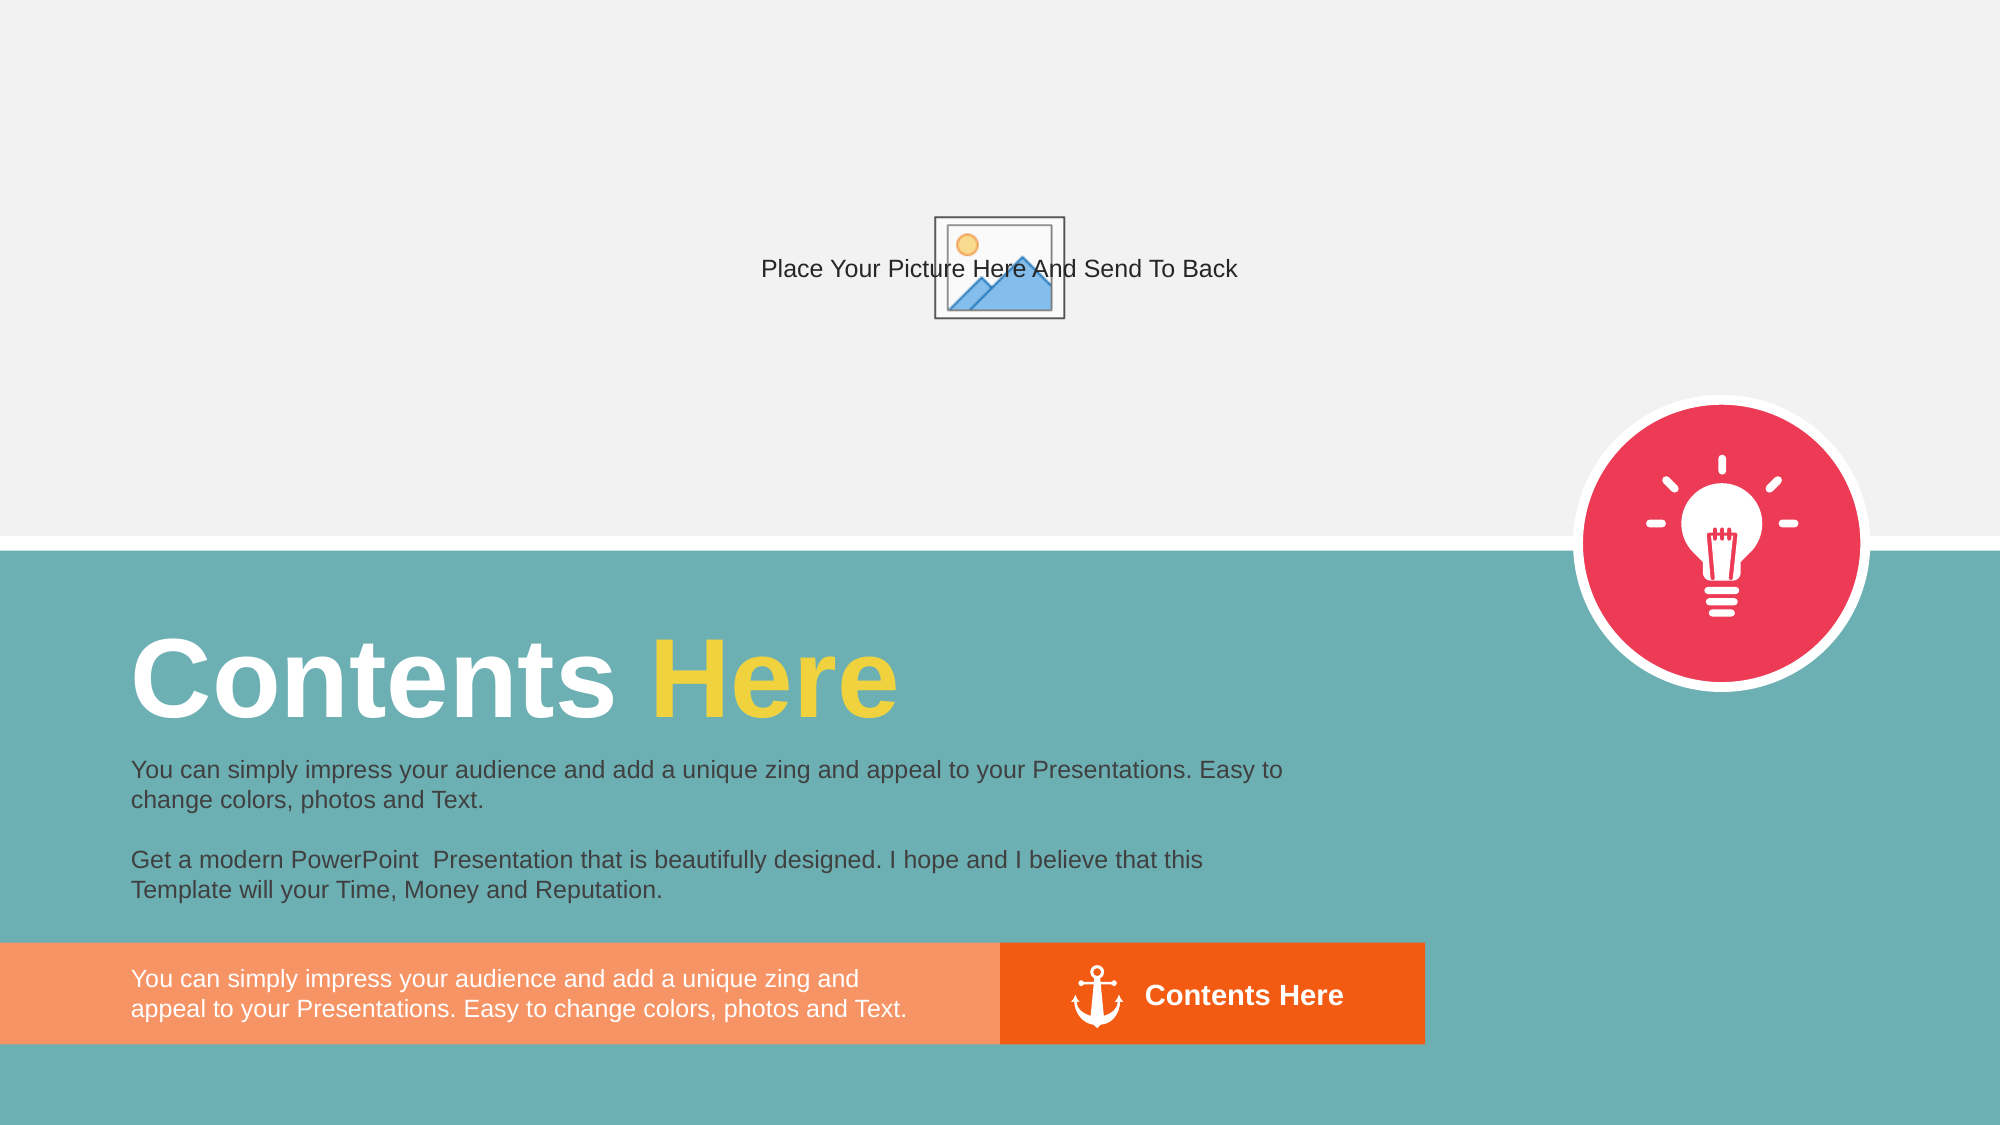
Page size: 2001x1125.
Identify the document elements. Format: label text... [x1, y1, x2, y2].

picture [0, 0, 2000, 536]
text_box You can simply impress your audience and add a unique zing and appeal to your Presentations. Easy to change colors, photos and Text. [116, 955, 955, 1031]
text_box You can simply impress your audience and add a unique zing and appeal to your Presentations. Easy to change colors, photos and Text. Get a modern PowerPoint Presentation that is beautifully designed. I hope and I believe that this Template will your Time, Money and Reputation. [116, 746, 1324, 911]
text_box Contents Here [1129, 969, 1426, 1019]
text_box [1068, 964, 1126, 1030]
text_box [1001, 941, 1426, 1045]
text_box [1707, 608, 1737, 618]
text_box [1682, 536, 1762, 583]
text_box [1703, 585, 1741, 596]
text_box [1576, 536, 1867, 689]
text_box Contents Here [116, 597, 1091, 748]
text_box [1704, 597, 1739, 607]
text_box [0, 941, 1001, 1045]
